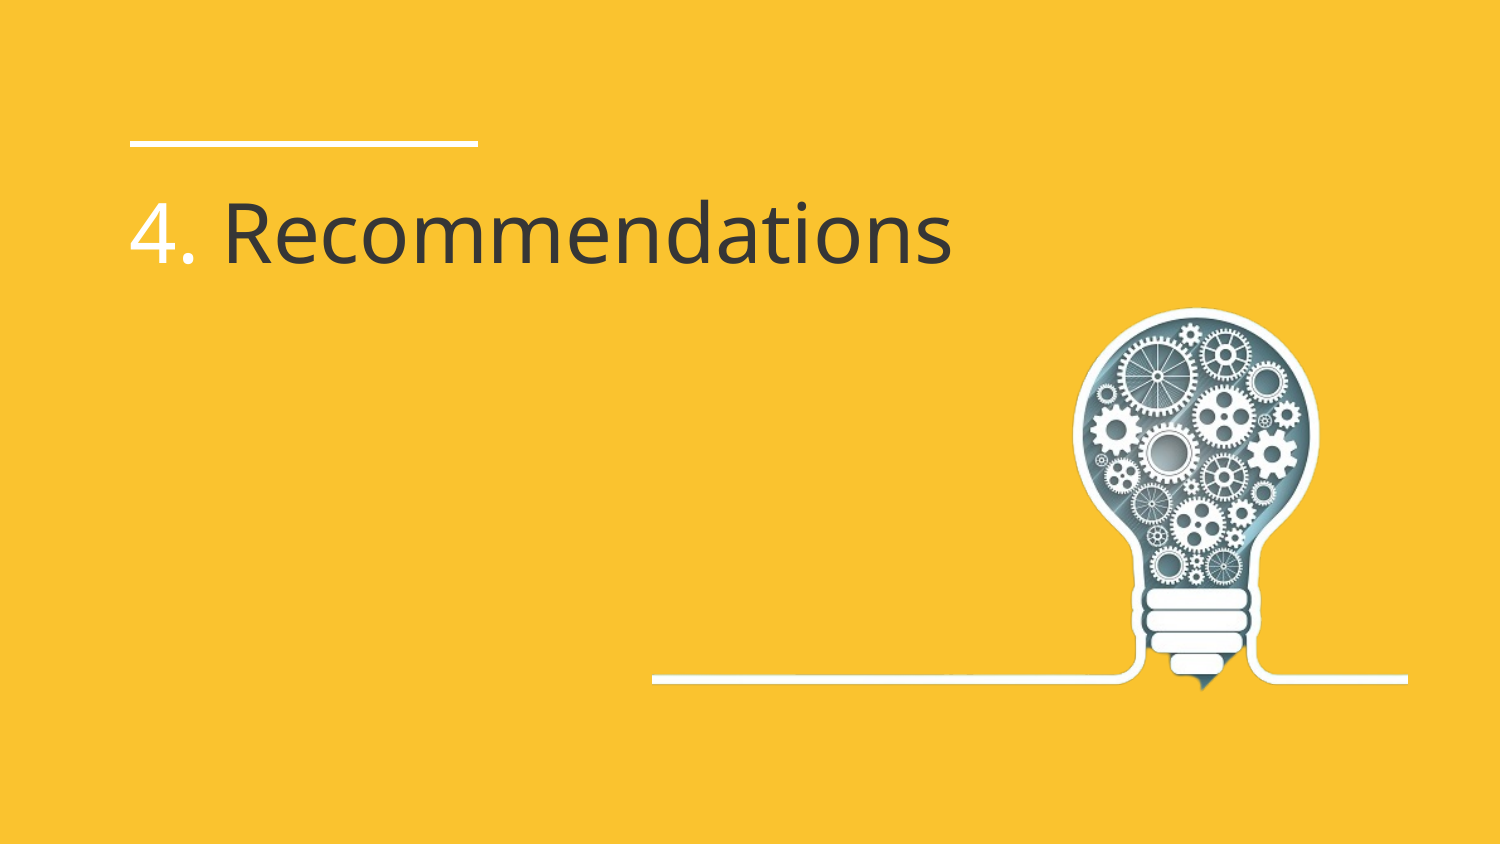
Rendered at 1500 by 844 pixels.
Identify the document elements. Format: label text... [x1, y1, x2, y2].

picture [652, 260, 1408, 765]
title 4. Recommendations [129, 105, 1038, 296]
